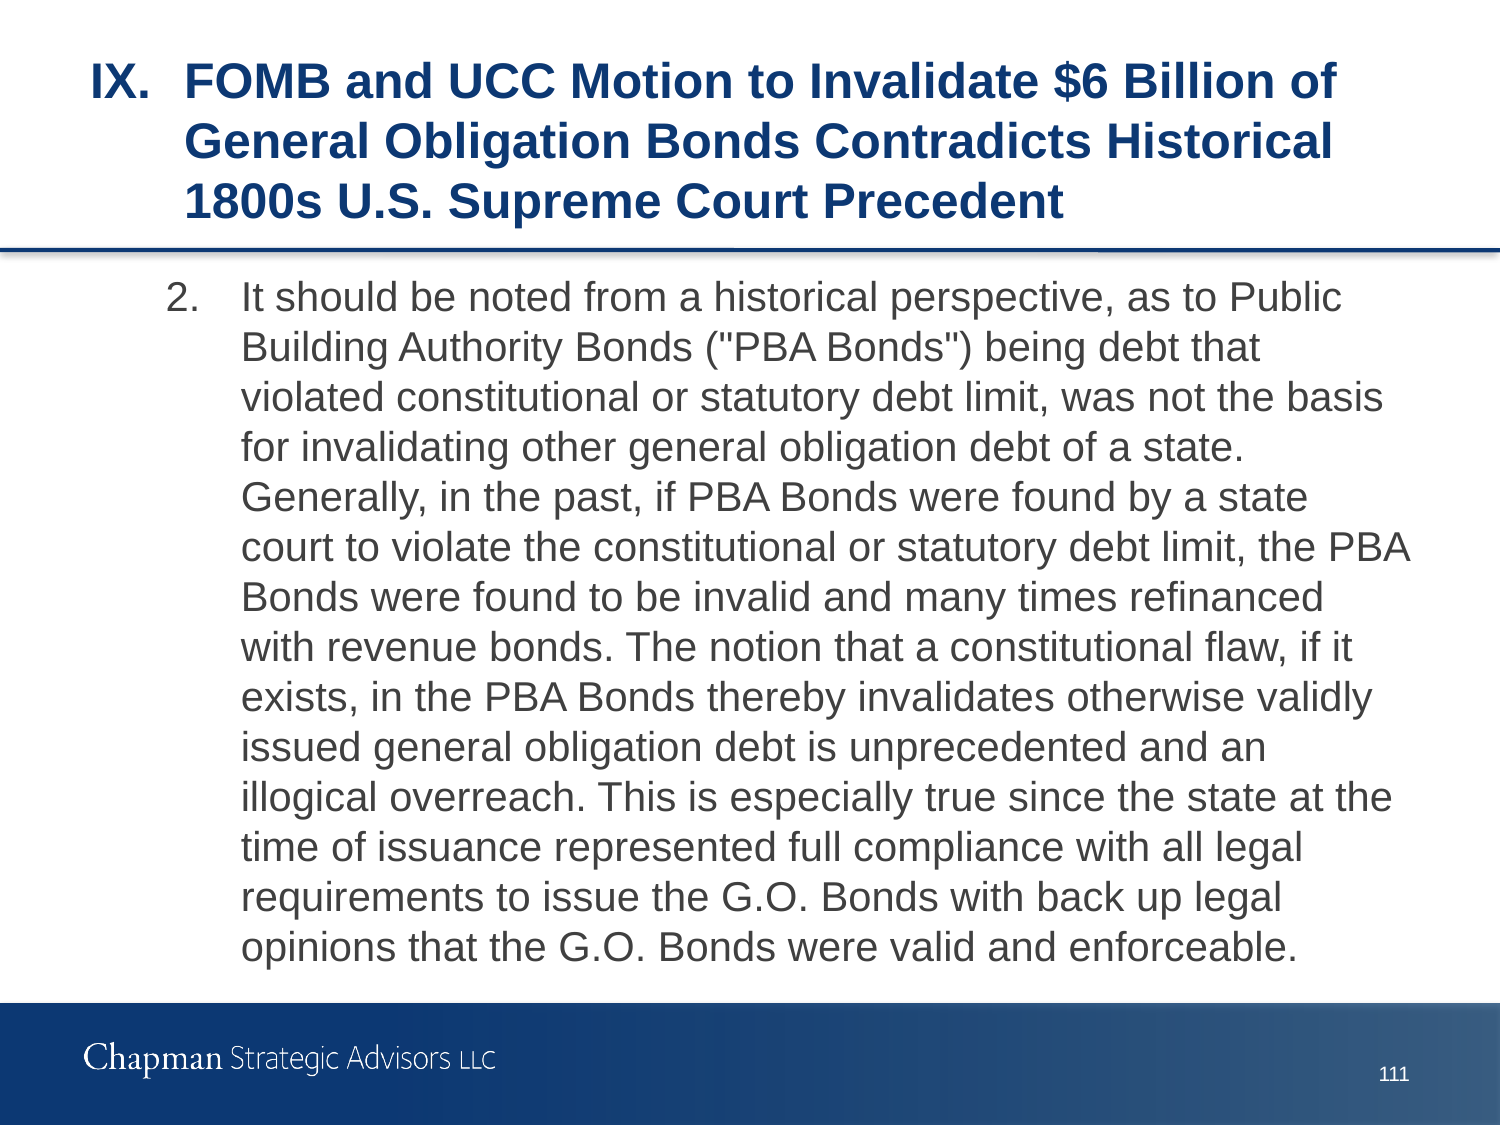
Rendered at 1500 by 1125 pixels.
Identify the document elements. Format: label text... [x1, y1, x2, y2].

list 2. It should be noted from a historical perspective, as to Public Building Authority Bonds ("PBA Bonds") being debt that violated constitutional or statutory debt limit, was not the basis for invalidating other general obligation debt of a state. Generally, in the past, if PBA Bonds were found by a state court to violate the constitutional or statutory debt limit, the PBA Bonds were found to be invalid and many times refinanced with revenue bonds. The notion that a constitutional flaw, if it exists, in the PBA Bonds thereby invalidates otherwise validly issued general obligation debt is unprecedented and an illogical overreach. This is especially true since the state at the time of issuance represented full compliance with all legal requirements to issue the G.O. Bonds with back up legal opinions that the G.O. Bonds were valid and enforceable. [74, 262, 1426, 1006]
slide_number 110 [1074, 1052, 1425, 1113]
title IX. FOMB and UCC Motion to Invalidate $6 Billion of General Obligation Bonds Contradicts Historical 1800s U.S. Supreme Court Precedent [75, 45, 1425, 233]
